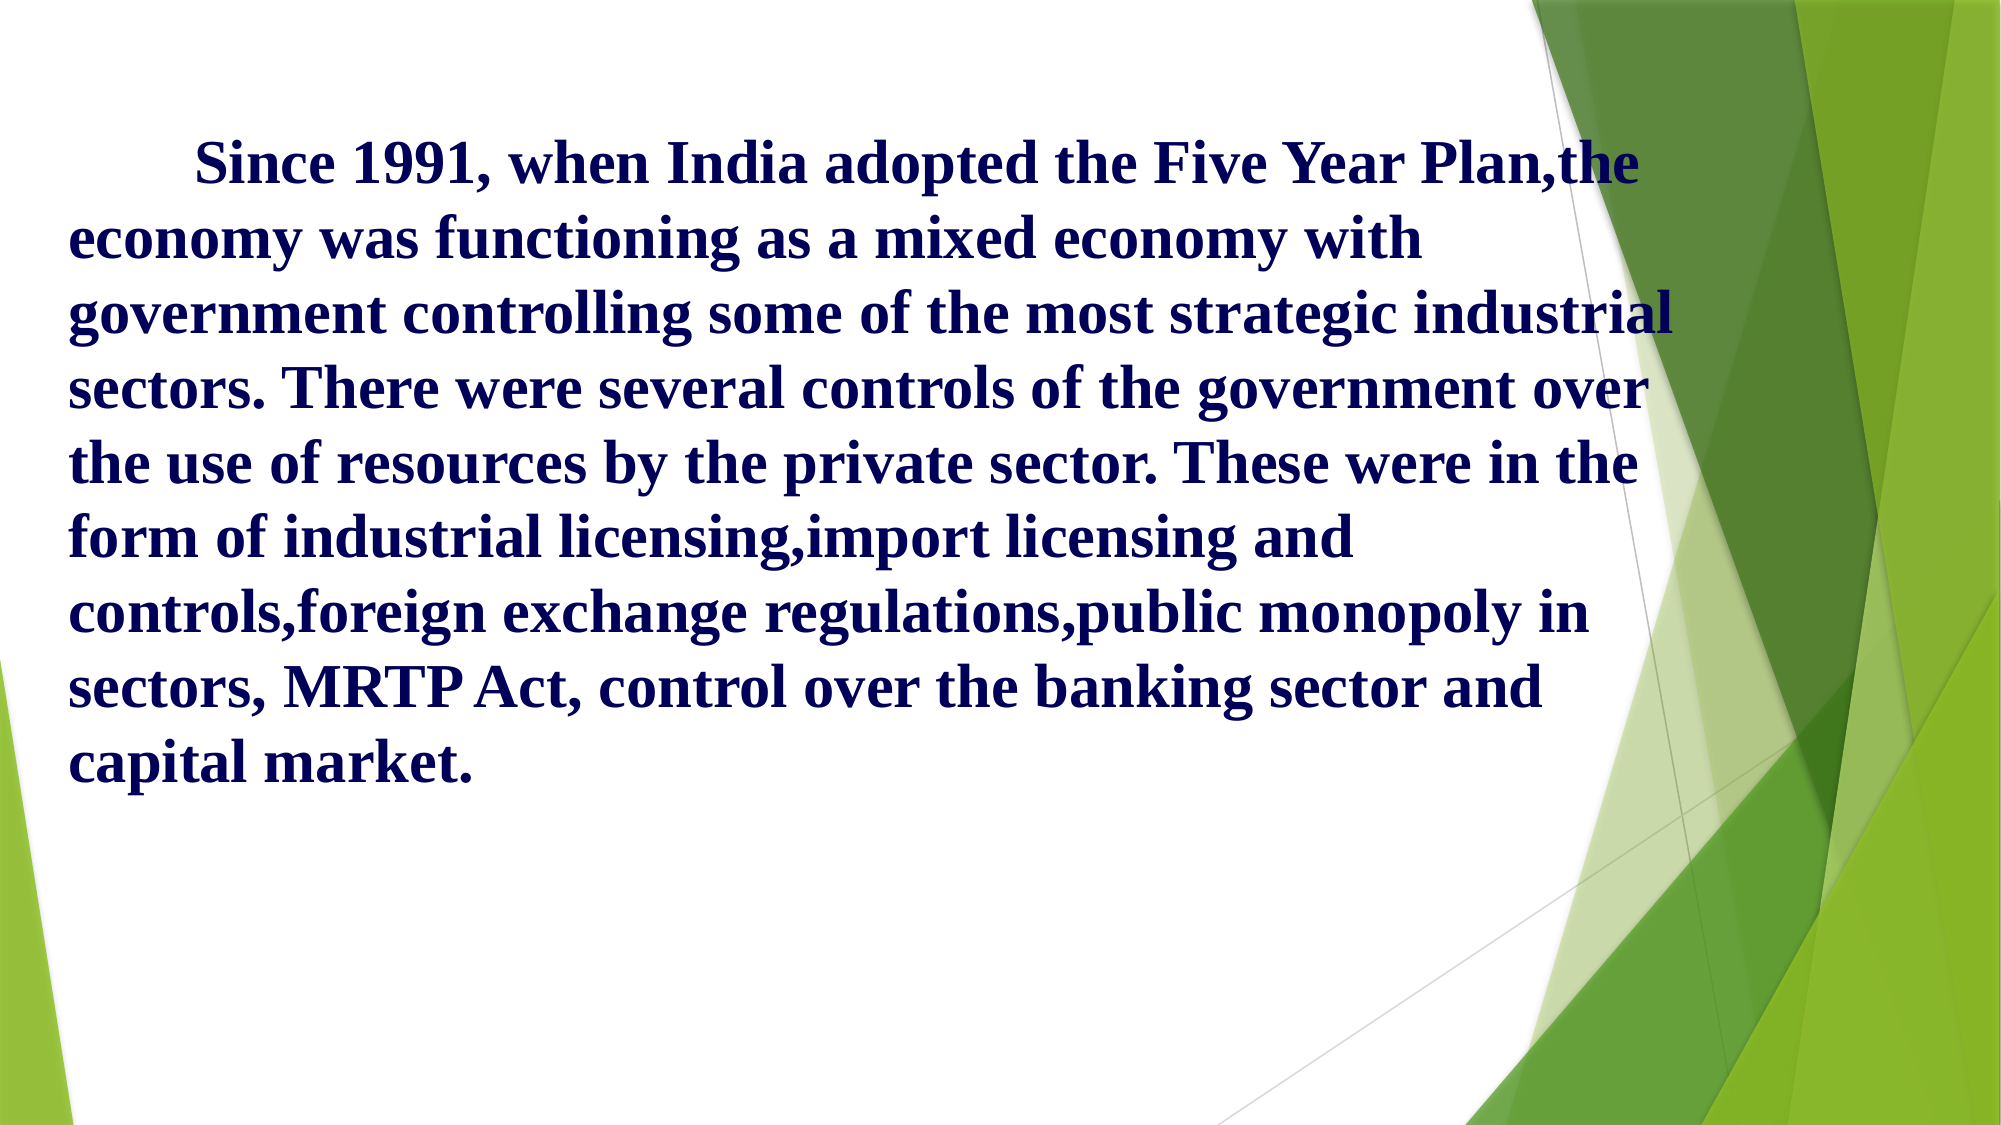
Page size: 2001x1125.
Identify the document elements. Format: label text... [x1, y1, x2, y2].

text_box Since 1991, when India adopted the Five Year Plan,the economy was functioning as a mixed economy with government controlling some of the most strategic industrial sectors. There were several controls of the government over the use of resources by the private sector. These were in the form of industrial licensing,import licensing and controls,foreign exchange regulations,public monopoly in sectors, MRTP Act, control over the banking sector and capital market. [53, 113, 1734, 803]
